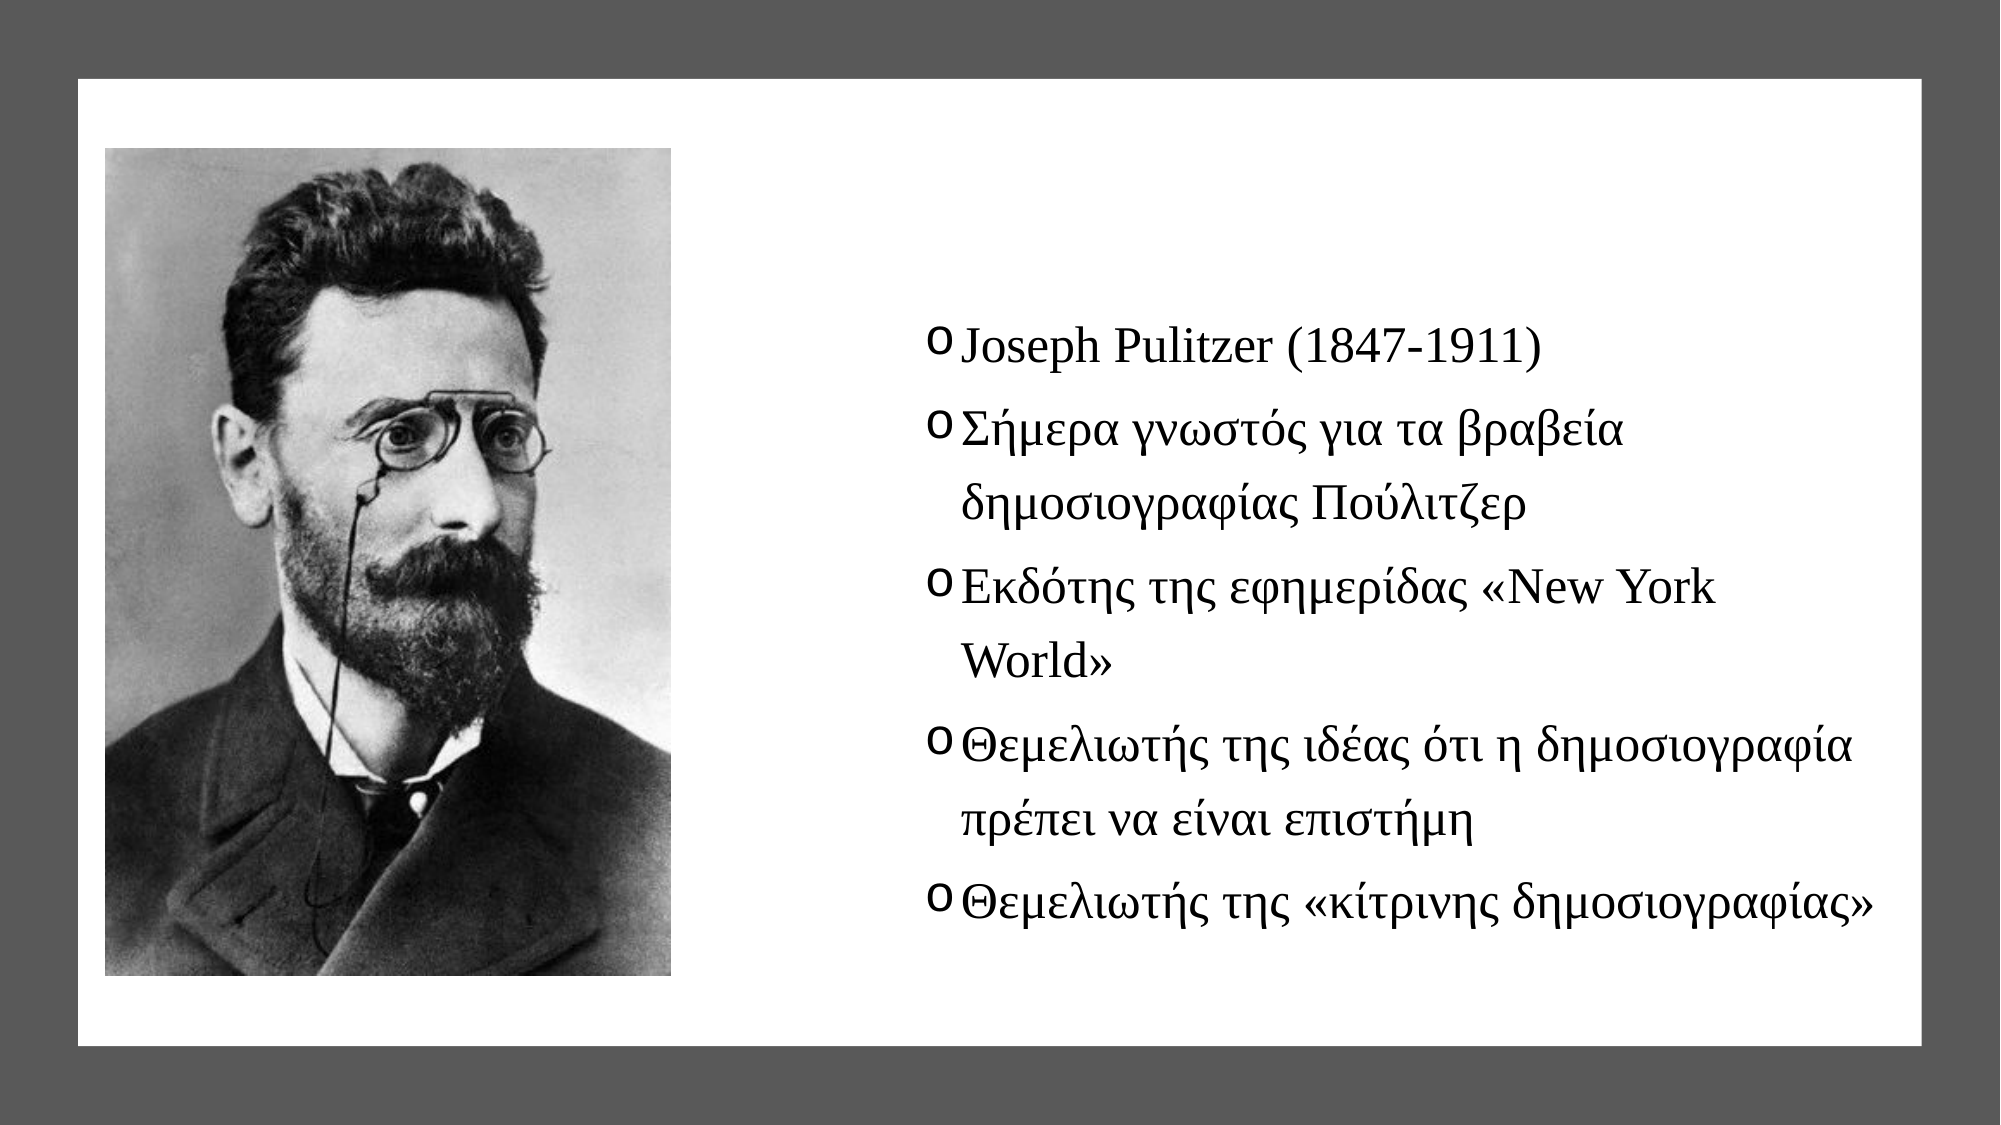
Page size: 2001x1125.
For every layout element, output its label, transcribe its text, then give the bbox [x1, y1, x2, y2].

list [105, 148, 671, 976]
list Joseph Pulitzer (1847-1911) Σήμερα γνωστός για τα βραβεία δημοσιογραφίας Πούλιτζερ Εκδότης της εφημερίδας «New York World» Θεμελιωτής της ιδέας ότι η δημοσιογραφία πρέπει να είναι επιστήμη Θεμελιωτής της «κίτρινης δημοσιογραφίας» [909, 148, 1895, 976]
text_box [77, 78, 1923, 1047]
text_box [0, 0, 2000, 1125]
